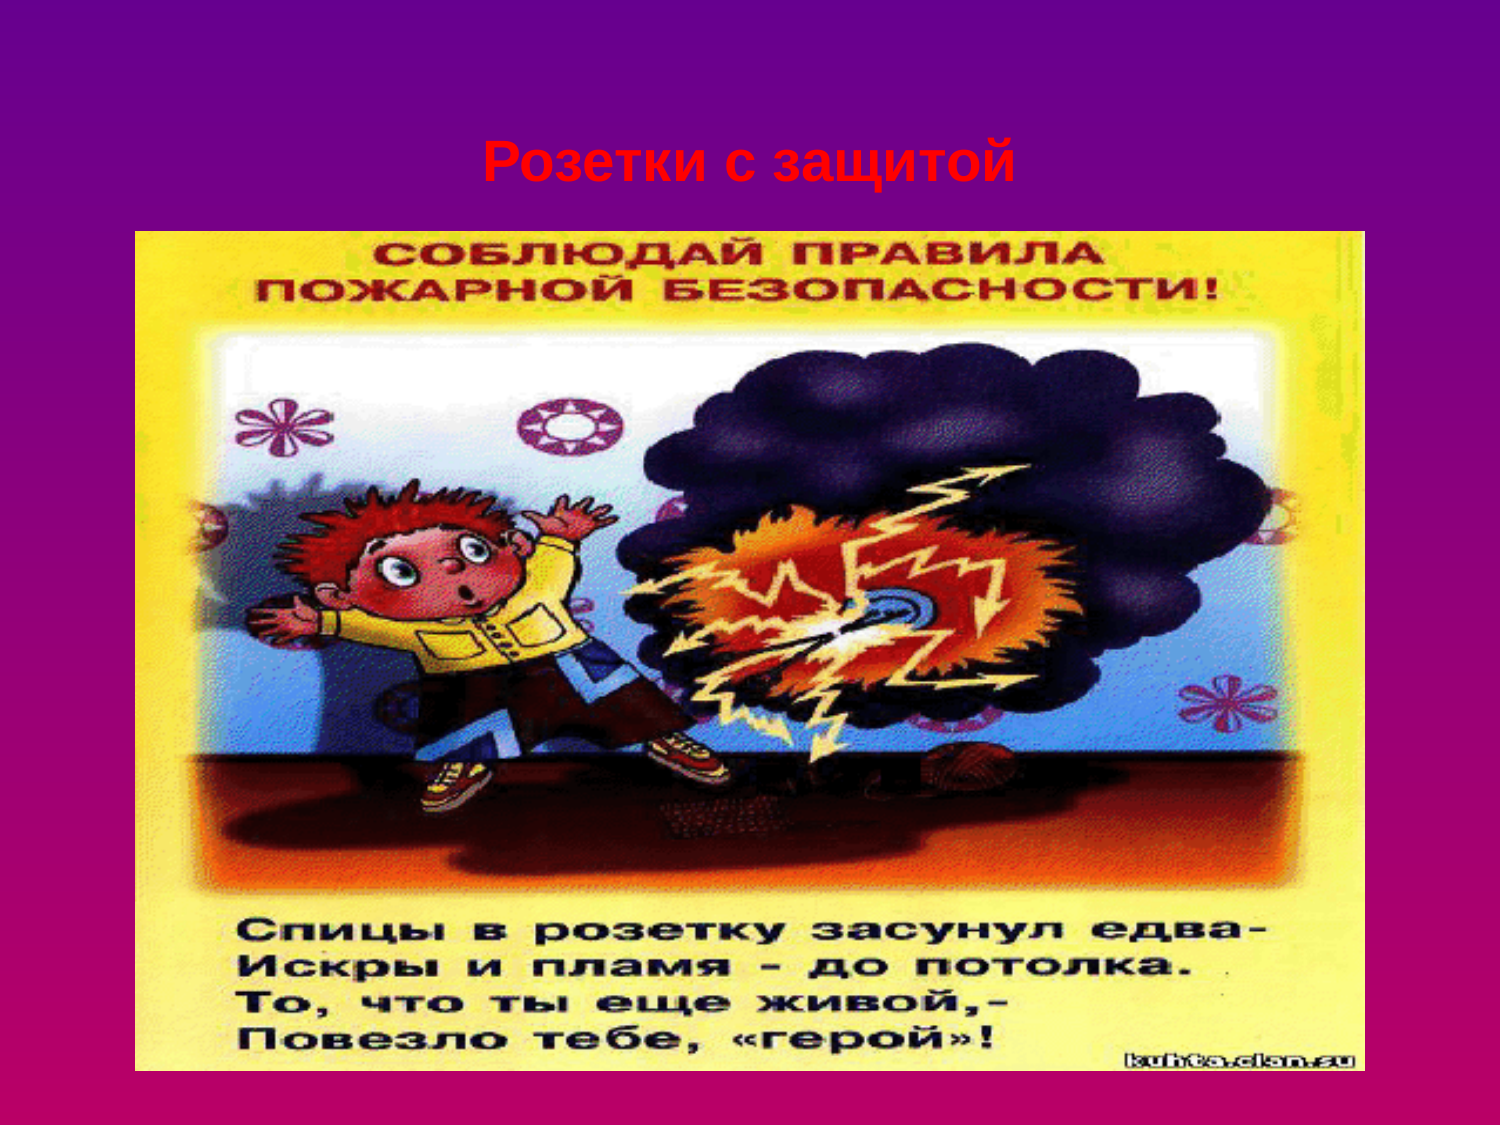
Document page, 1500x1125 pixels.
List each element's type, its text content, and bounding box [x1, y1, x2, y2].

title Розетки с защитой [75, 55, 1425, 261]
picture [135, 231, 1365, 1071]
